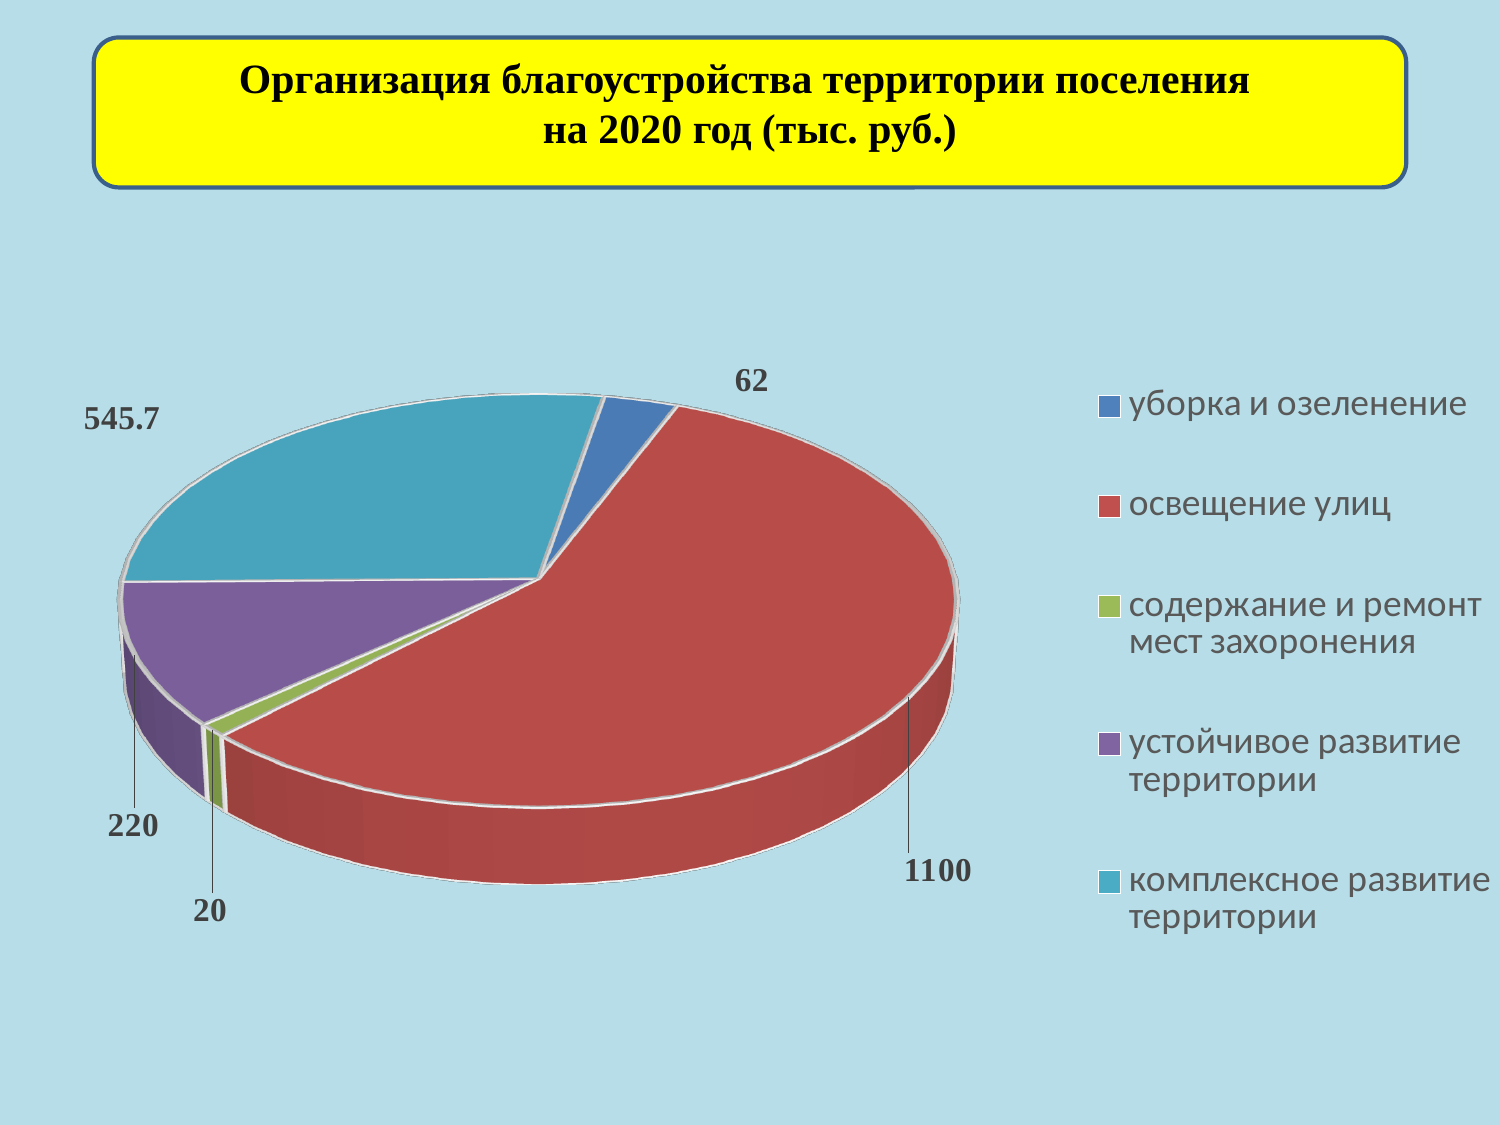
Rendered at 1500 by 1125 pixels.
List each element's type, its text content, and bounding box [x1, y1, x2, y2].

text_box Организация благоустройства территории поселения на 2020 год (тыс. руб.) [91, 35, 1409, 190]
chart [0, 249, 1500, 1088]
